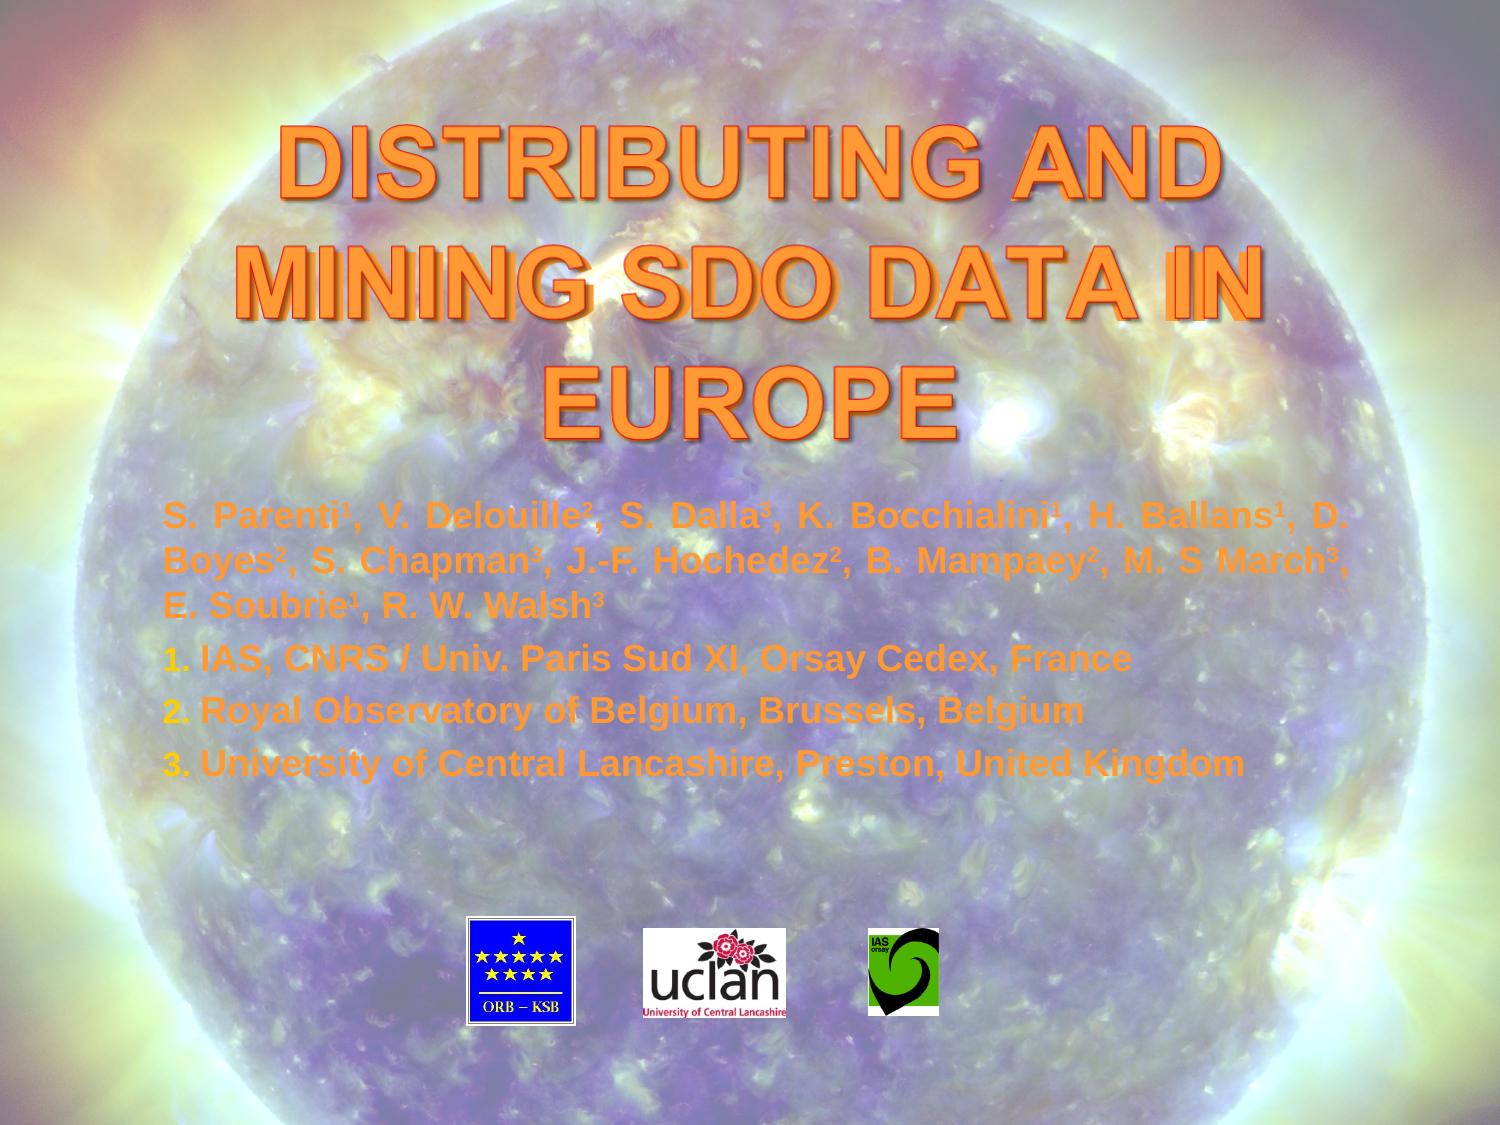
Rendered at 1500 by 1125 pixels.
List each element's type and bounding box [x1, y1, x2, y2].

picture [0, 0, 1500, 1125]
title [111, 67, 1390, 472]
